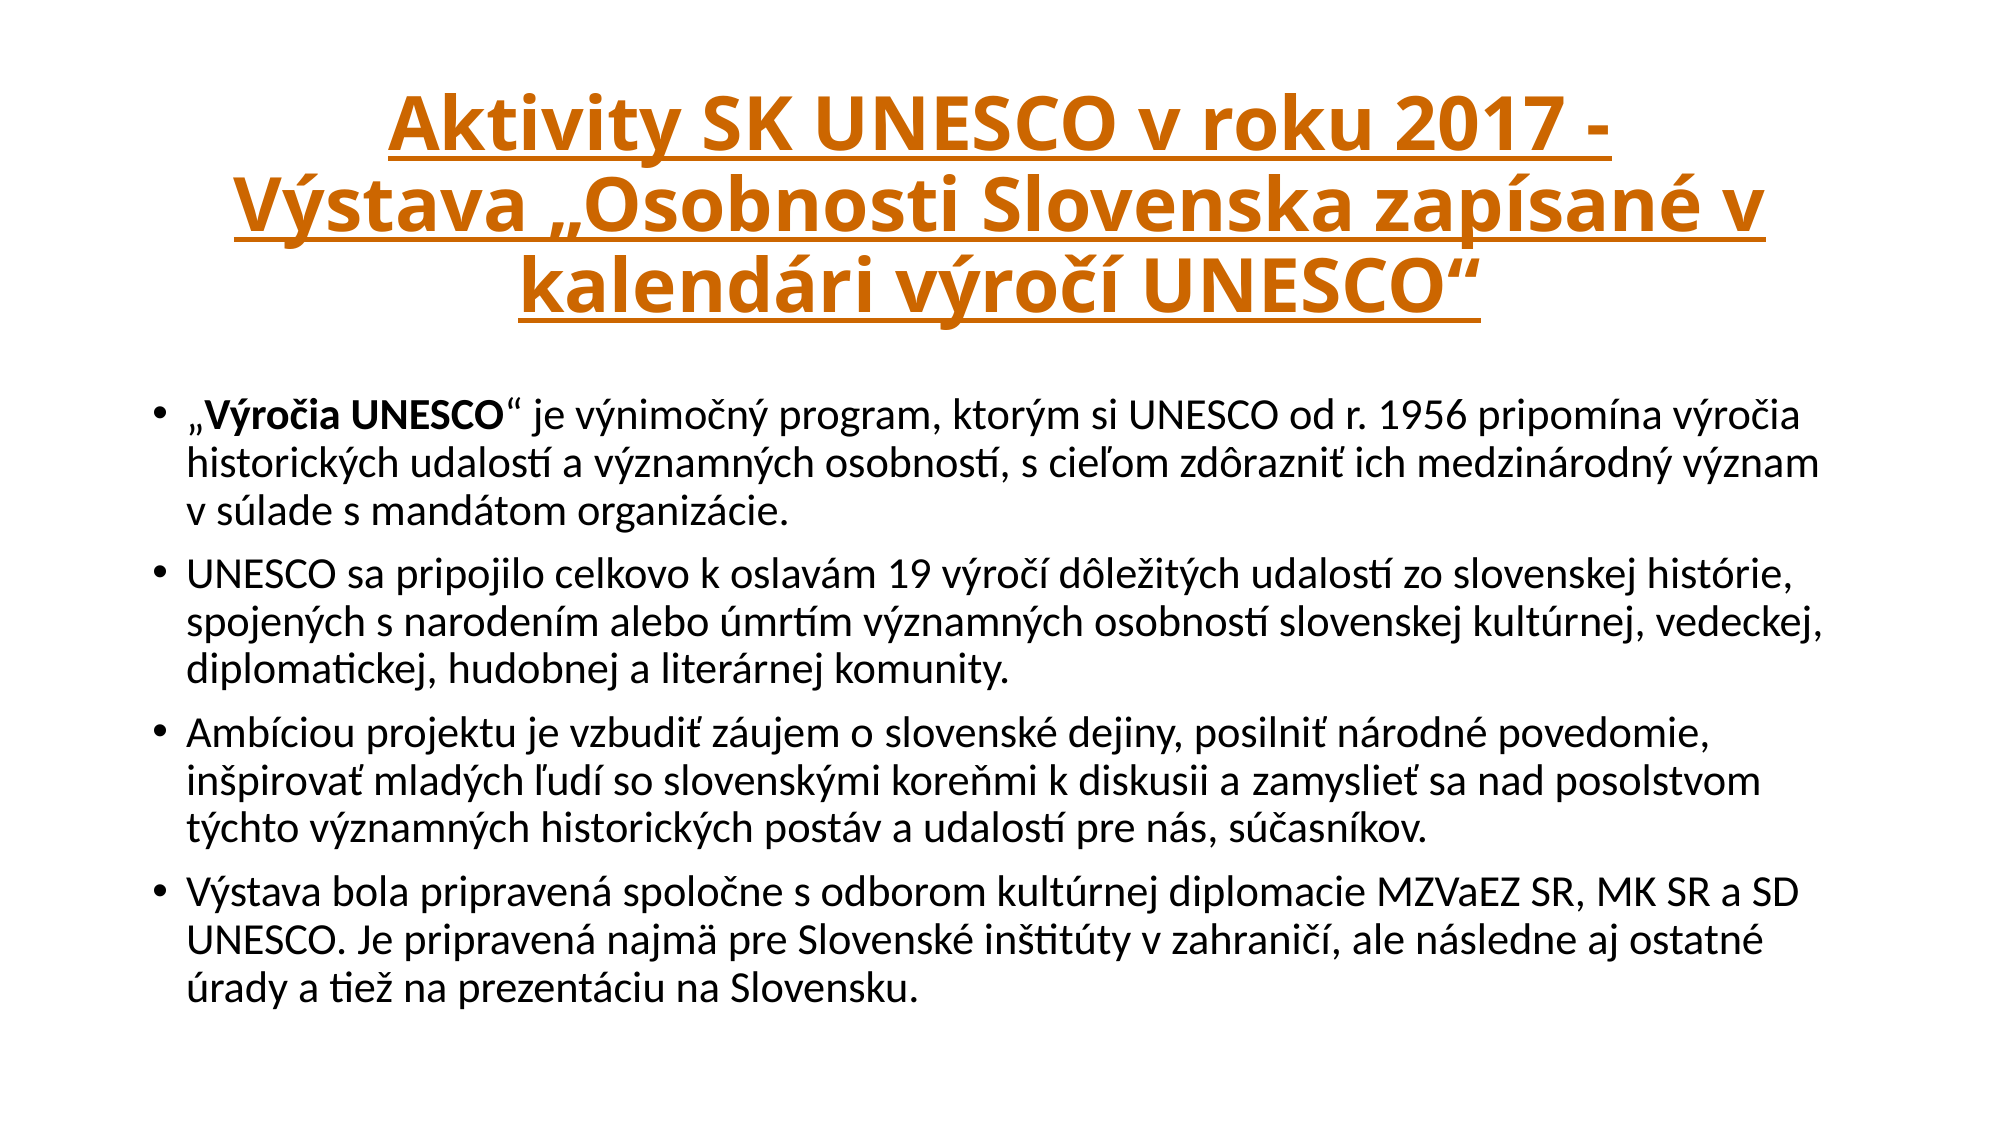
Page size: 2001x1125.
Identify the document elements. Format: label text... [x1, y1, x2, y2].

list „Výročia UNESCO“ je výnimočný program, ktorým si UNESCO od r. 1956 pripomína výročia historických udalostí a významných osobností, s cieľom zdôrazniť ich medzinárodný význam v súlade s mandátom organizácie. UNESCO sa pripojilo celkovo k oslavám 19 výročí dôležitých udalostí zo slovenskej histórie, spojených s narodením alebo úmrtím významných osobností slovenskej kultúrnej, vedeckej, diplomatickej, hudobnej a literárnej komunity. Ambíciou projektu je vzbudiť záujem o slovenské dejiny, posilniť národné povedomie, inšpirovať mladých ľudí so slovenskými koreňmi k diskusii a zamyslieť sa nad posolstvom týchto významných historických postáv a udalostí pre nás, súčasníkov. Výstava bola pripravená spoločne s odborom kultúrnej diplomacie MZVaEZ SR, MK SR a SD UNESCO. Je pripravená najmä pre Slovenské inštitúty v zahraničí, ale následne aj ostatné úrady a tiež na prezentáciu na Slovensku. [137, 383, 1863, 1032]
title Aktivity SK UNESCO v roku 2017 - Výstava „Osobnosti Slovenska zapísané v kalendári výročí UNESCO“ [137, 59, 1863, 354]
